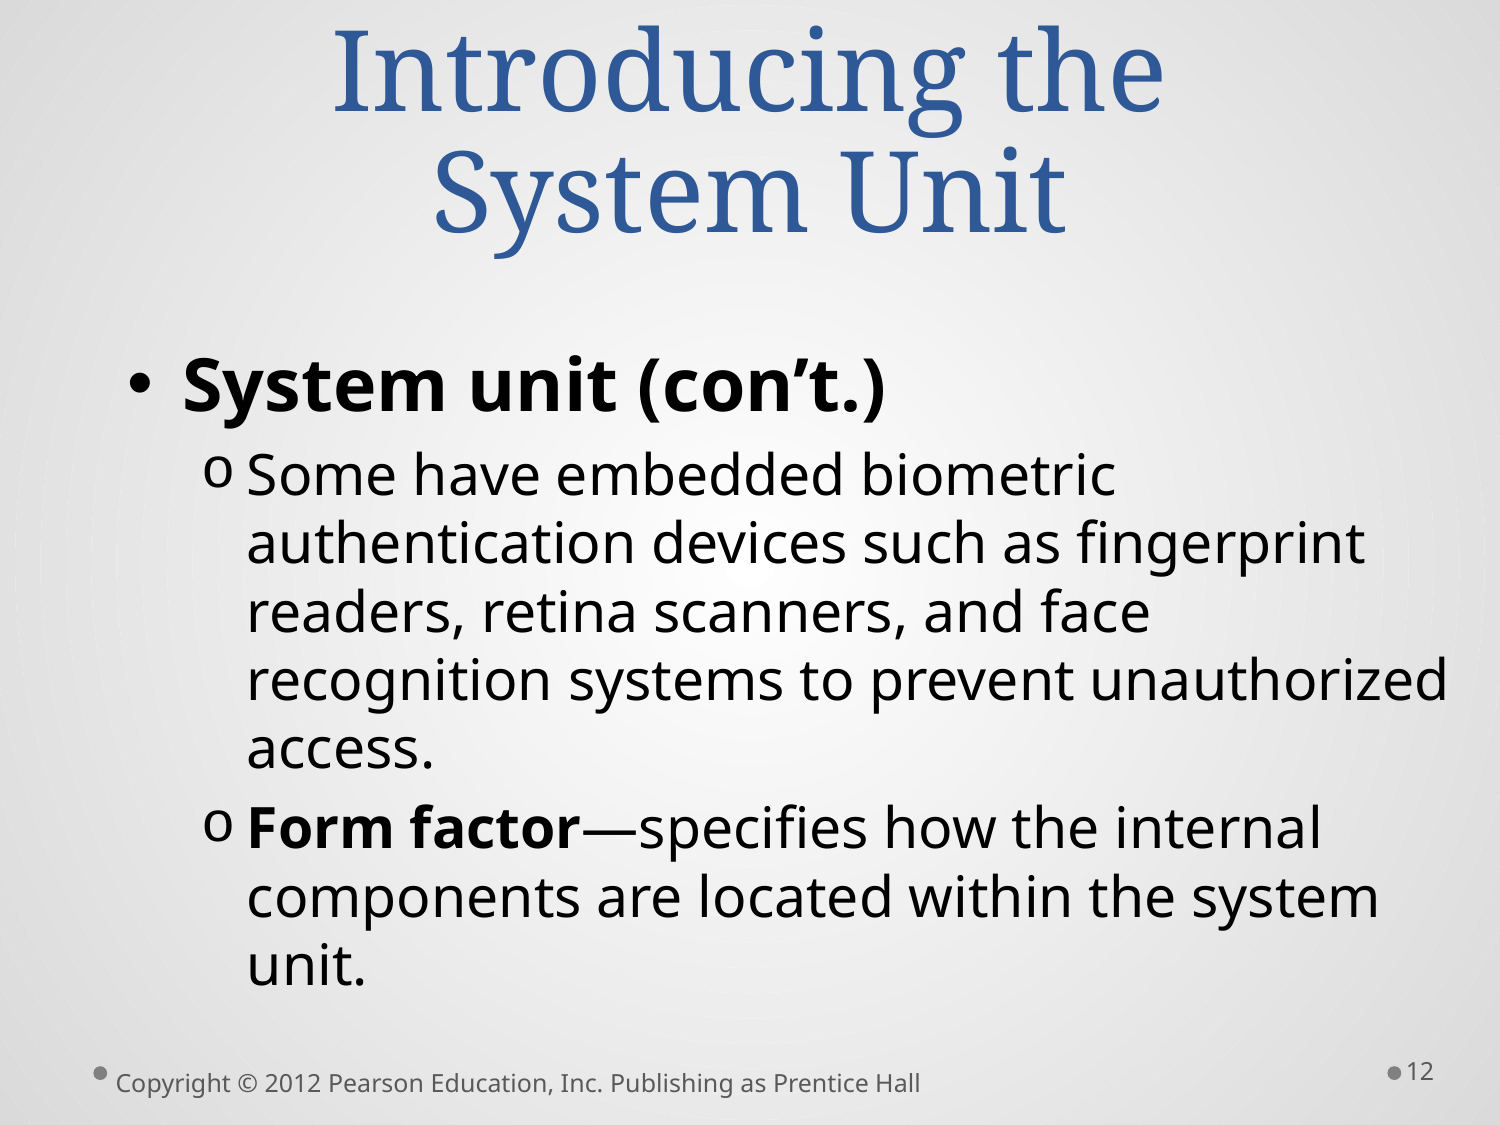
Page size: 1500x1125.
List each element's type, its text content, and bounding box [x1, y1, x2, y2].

footer Copyright © 2012 Pearson Education, Inc. Publishing as Prentice Hall [108, 1062, 1038, 1103]
title Introducing the System Unit [0, 0, 1500, 263]
list System unit (con’t.) Some have embedded biometric authentication devices such as fingerprint readers, retina scanners, and face recognition systems to prevent unauthorized access. Form factor—specifies how the internal components are located within the system unit. [112, 331, 1469, 1006]
slide_number 12 [1401, 1042, 1494, 1103]
